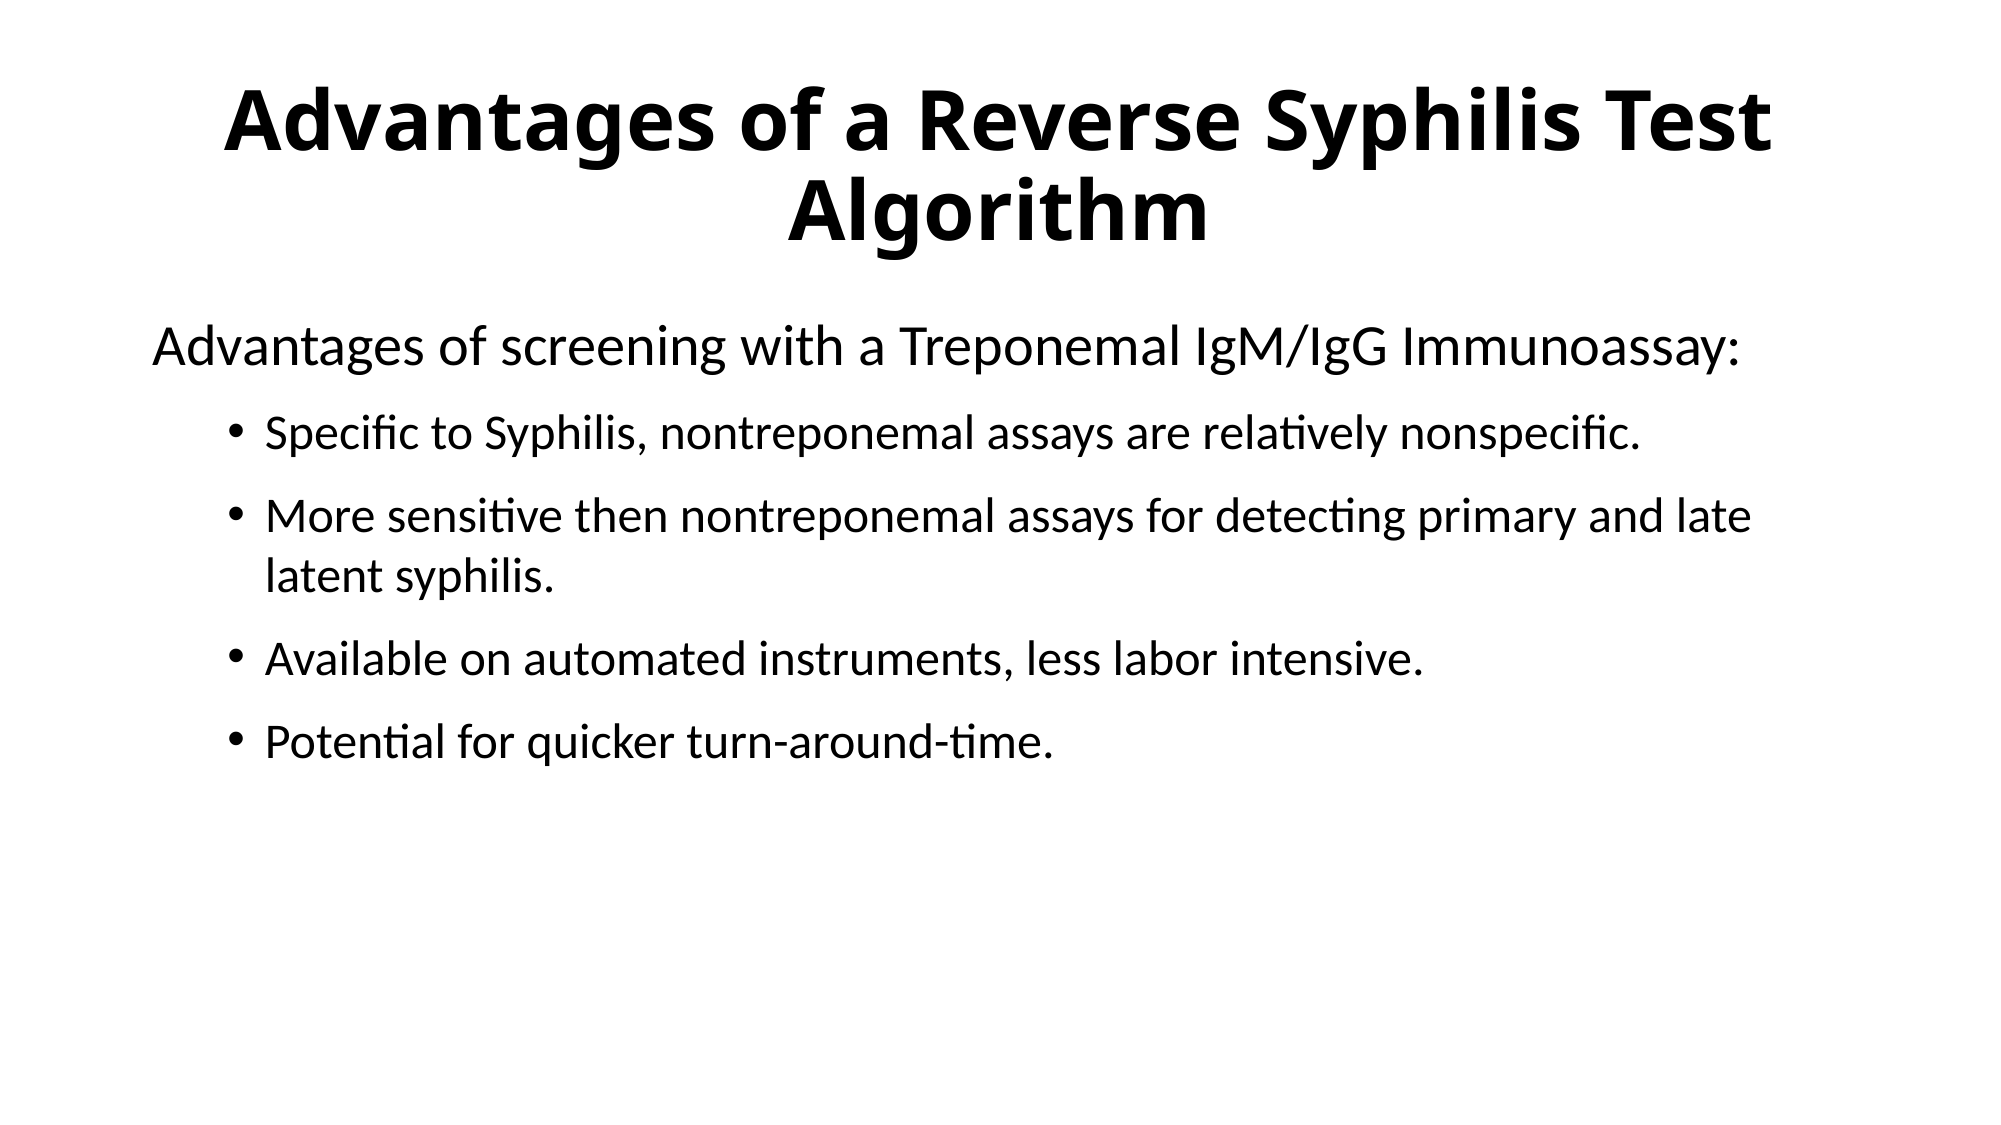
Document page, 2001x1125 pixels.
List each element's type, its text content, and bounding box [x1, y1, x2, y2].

list Advantages of screening with a Treponemal IgM/IgG Immunoassay: Specific to Syphilis, nontreponemal assays are relatively nonspecific. More sensitive then nontreponemal assays for detecting primary and late latent syphilis. Available on automated instruments, less labor intensive. Potential for quicker turn-around-time. [137, 299, 1863, 1014]
title Advantages of a Reverse Syphilis Test Algorithm [137, 59, 1863, 278]
